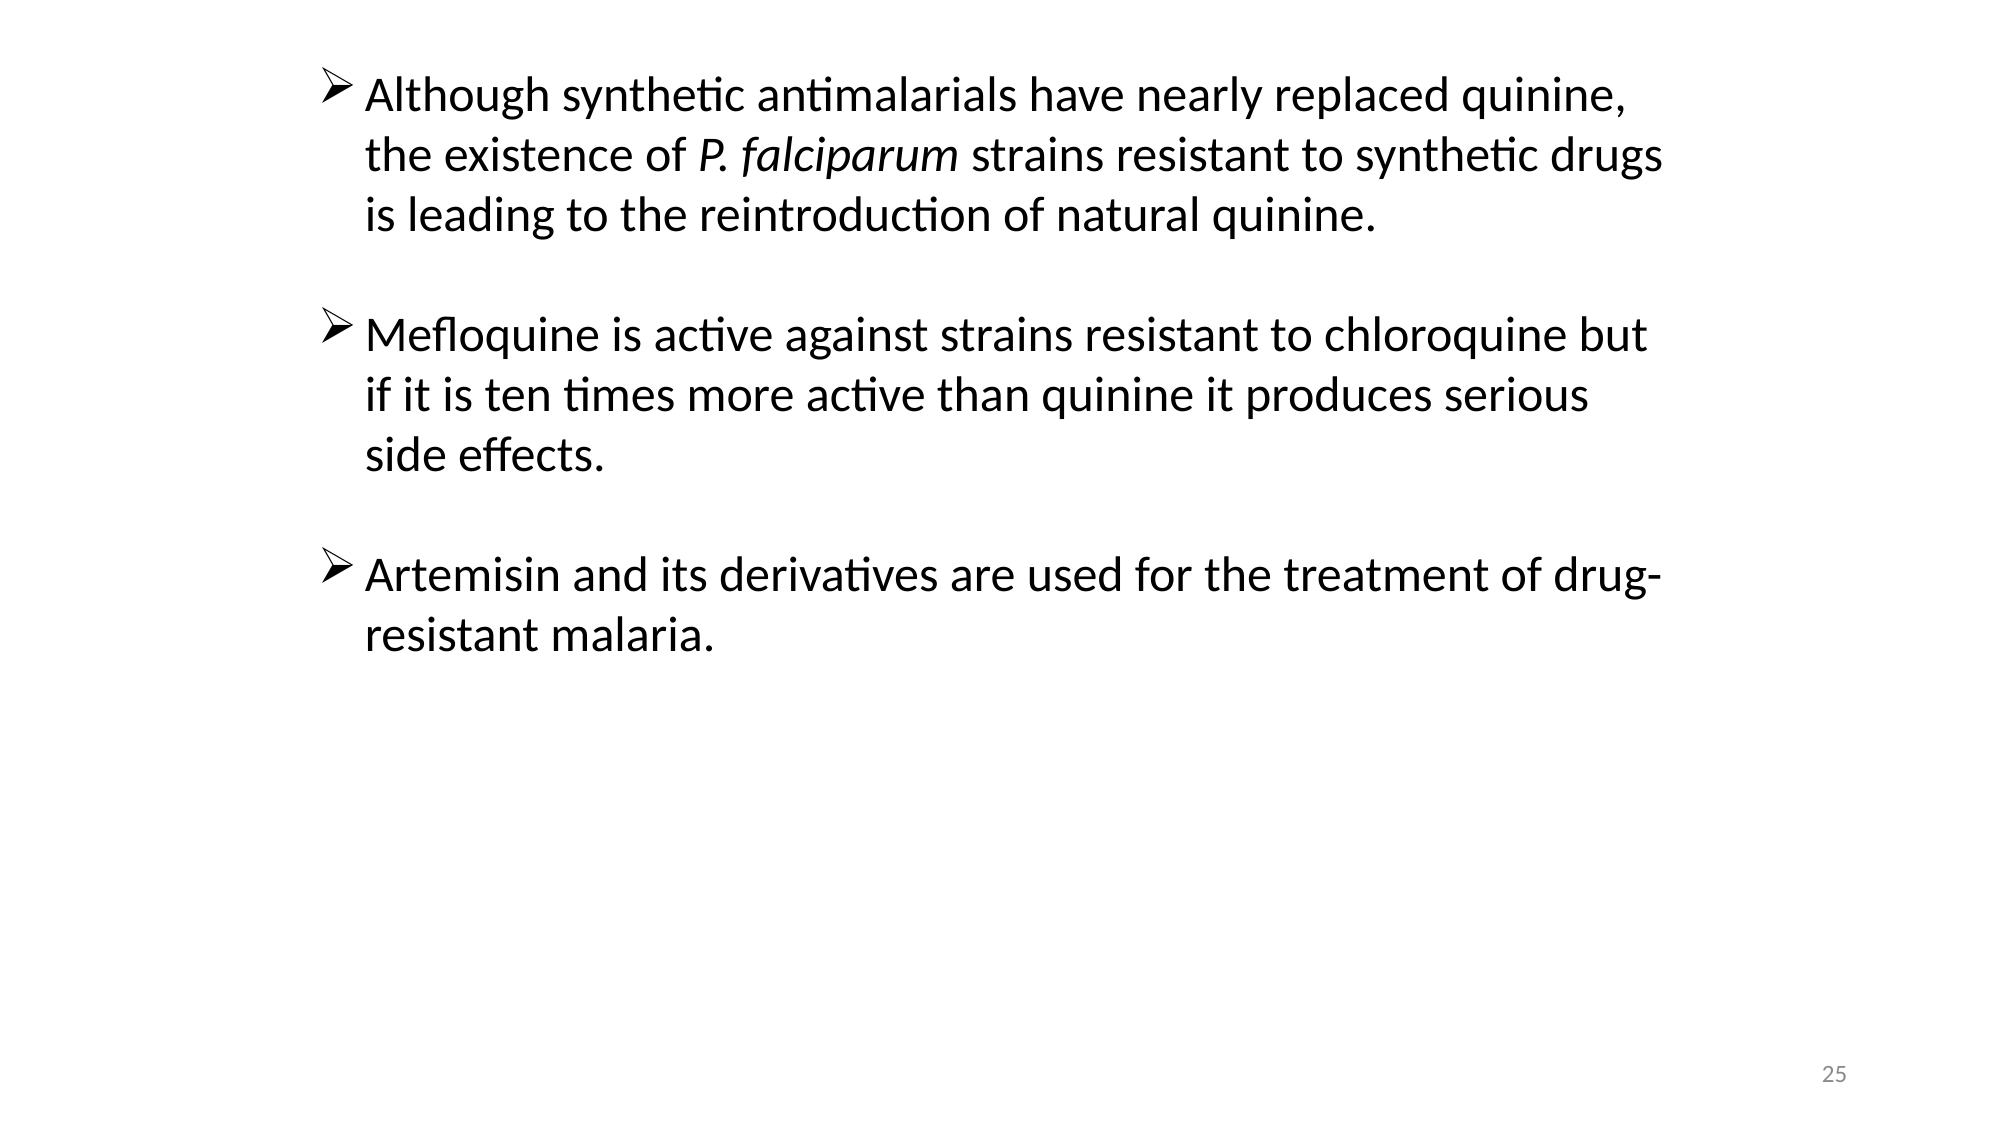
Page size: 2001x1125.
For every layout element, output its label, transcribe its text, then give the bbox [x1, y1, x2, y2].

text_box Although synthetic antimalarials have nearly replaced quinine, the existence of P. falciparum strains resistant to synthetic drugs is leading to the reintroduction of natural quinine. Mefloquine is active against strains resistant to chloroquine but if it is ten times more active than quinine it produces serious side effects. Artemisin and its derivatives are used for the treatment of drug-resistant malaria. [303, 54, 1697, 790]
slide_number 25 [1412, 1042, 1863, 1103]
